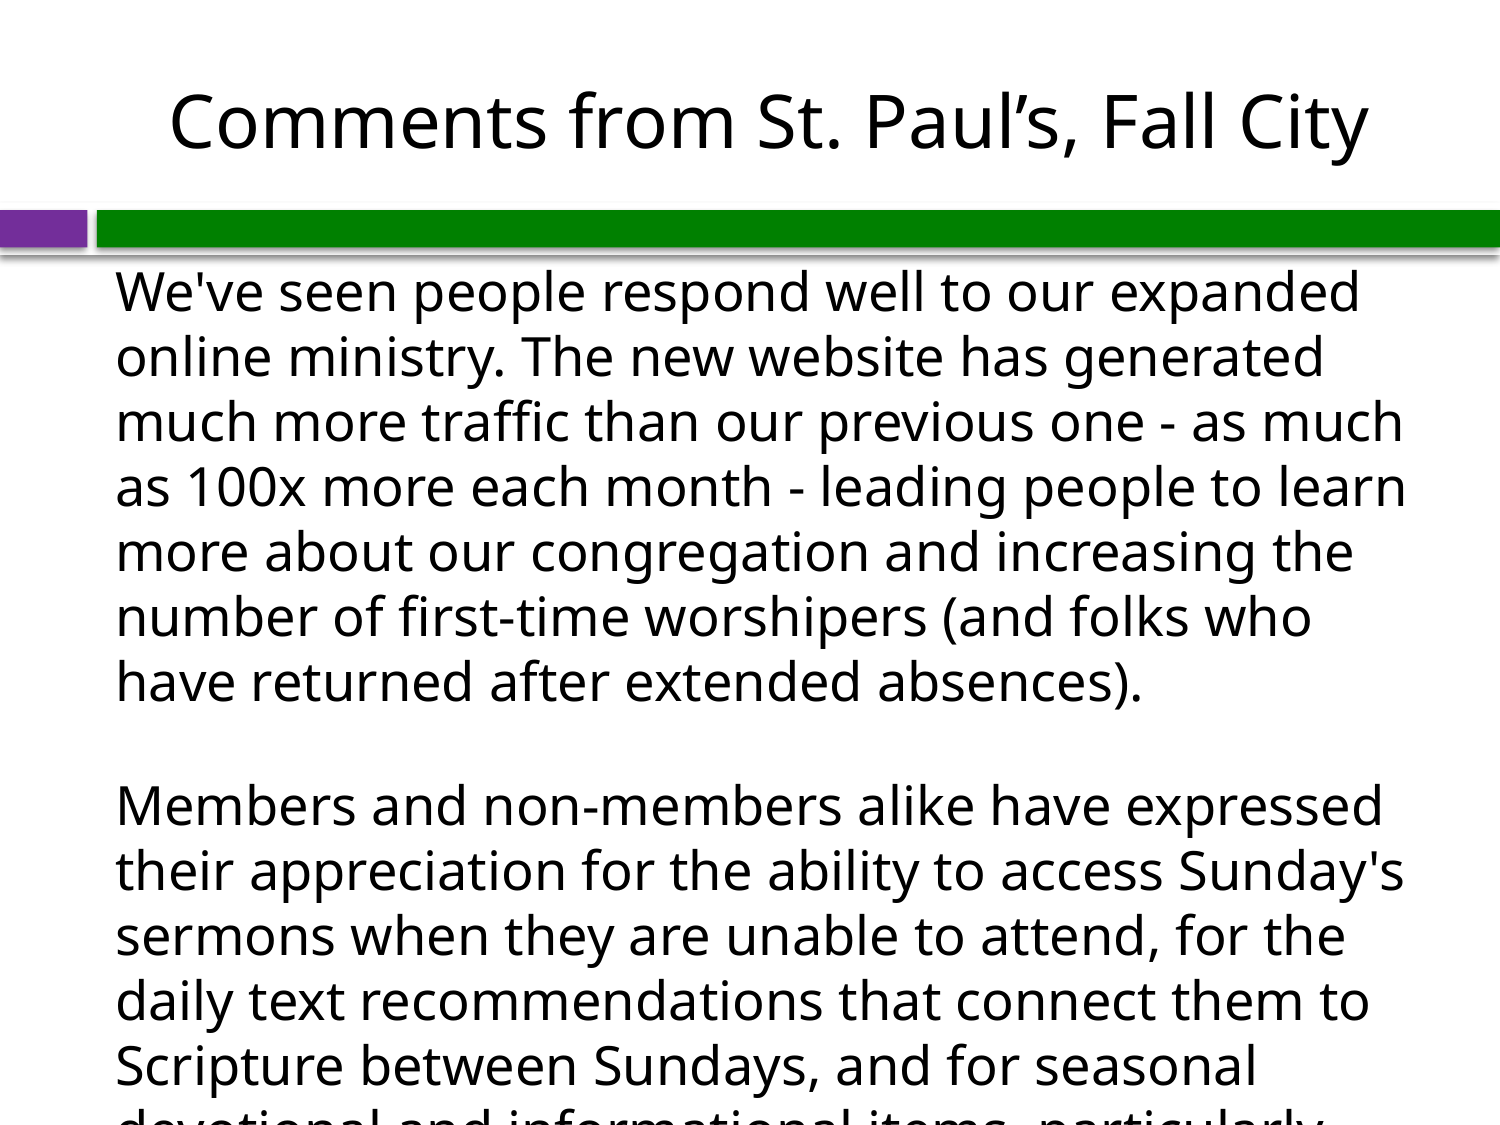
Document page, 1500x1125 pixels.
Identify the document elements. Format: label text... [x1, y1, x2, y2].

title Comments from St. Paul’s, Fall City [100, 37, 1438, 200]
list We've seen people respond well to our expanded online ministry. The new website has generated much more traffic than our previous one - as much as 100x more each month - leading people to learn more about our congregation and increasing the number of first-time worshipers (and folks who have returned after extended absences). Members and non-members alike have expressed their appreciation for the ability to access Sunday's sermons when they are unable to attend, for the daily text recommendations that connect them to Scripture between Sundays, and for seasonal devotional and informational items, particularly during Lent. [100, 249, 1438, 1113]
